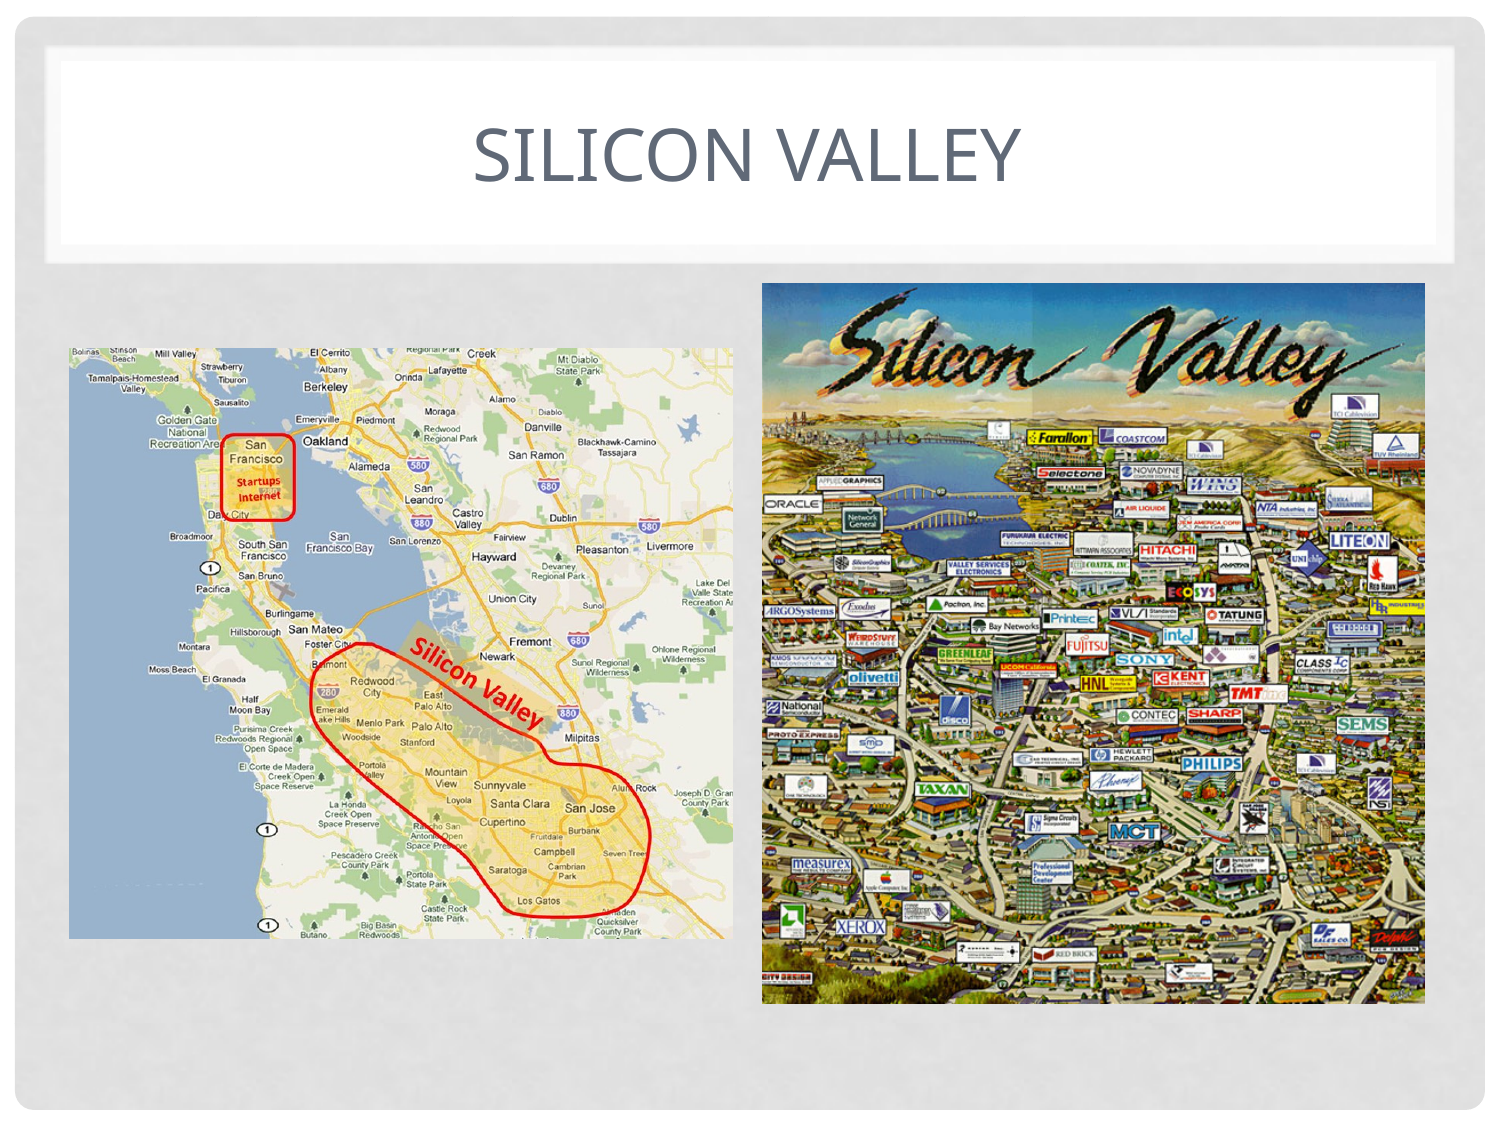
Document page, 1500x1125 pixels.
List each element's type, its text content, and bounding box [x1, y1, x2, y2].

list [762, 282, 1426, 1005]
title Silicon Valley [69, 66, 1425, 238]
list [69, 348, 733, 939]
